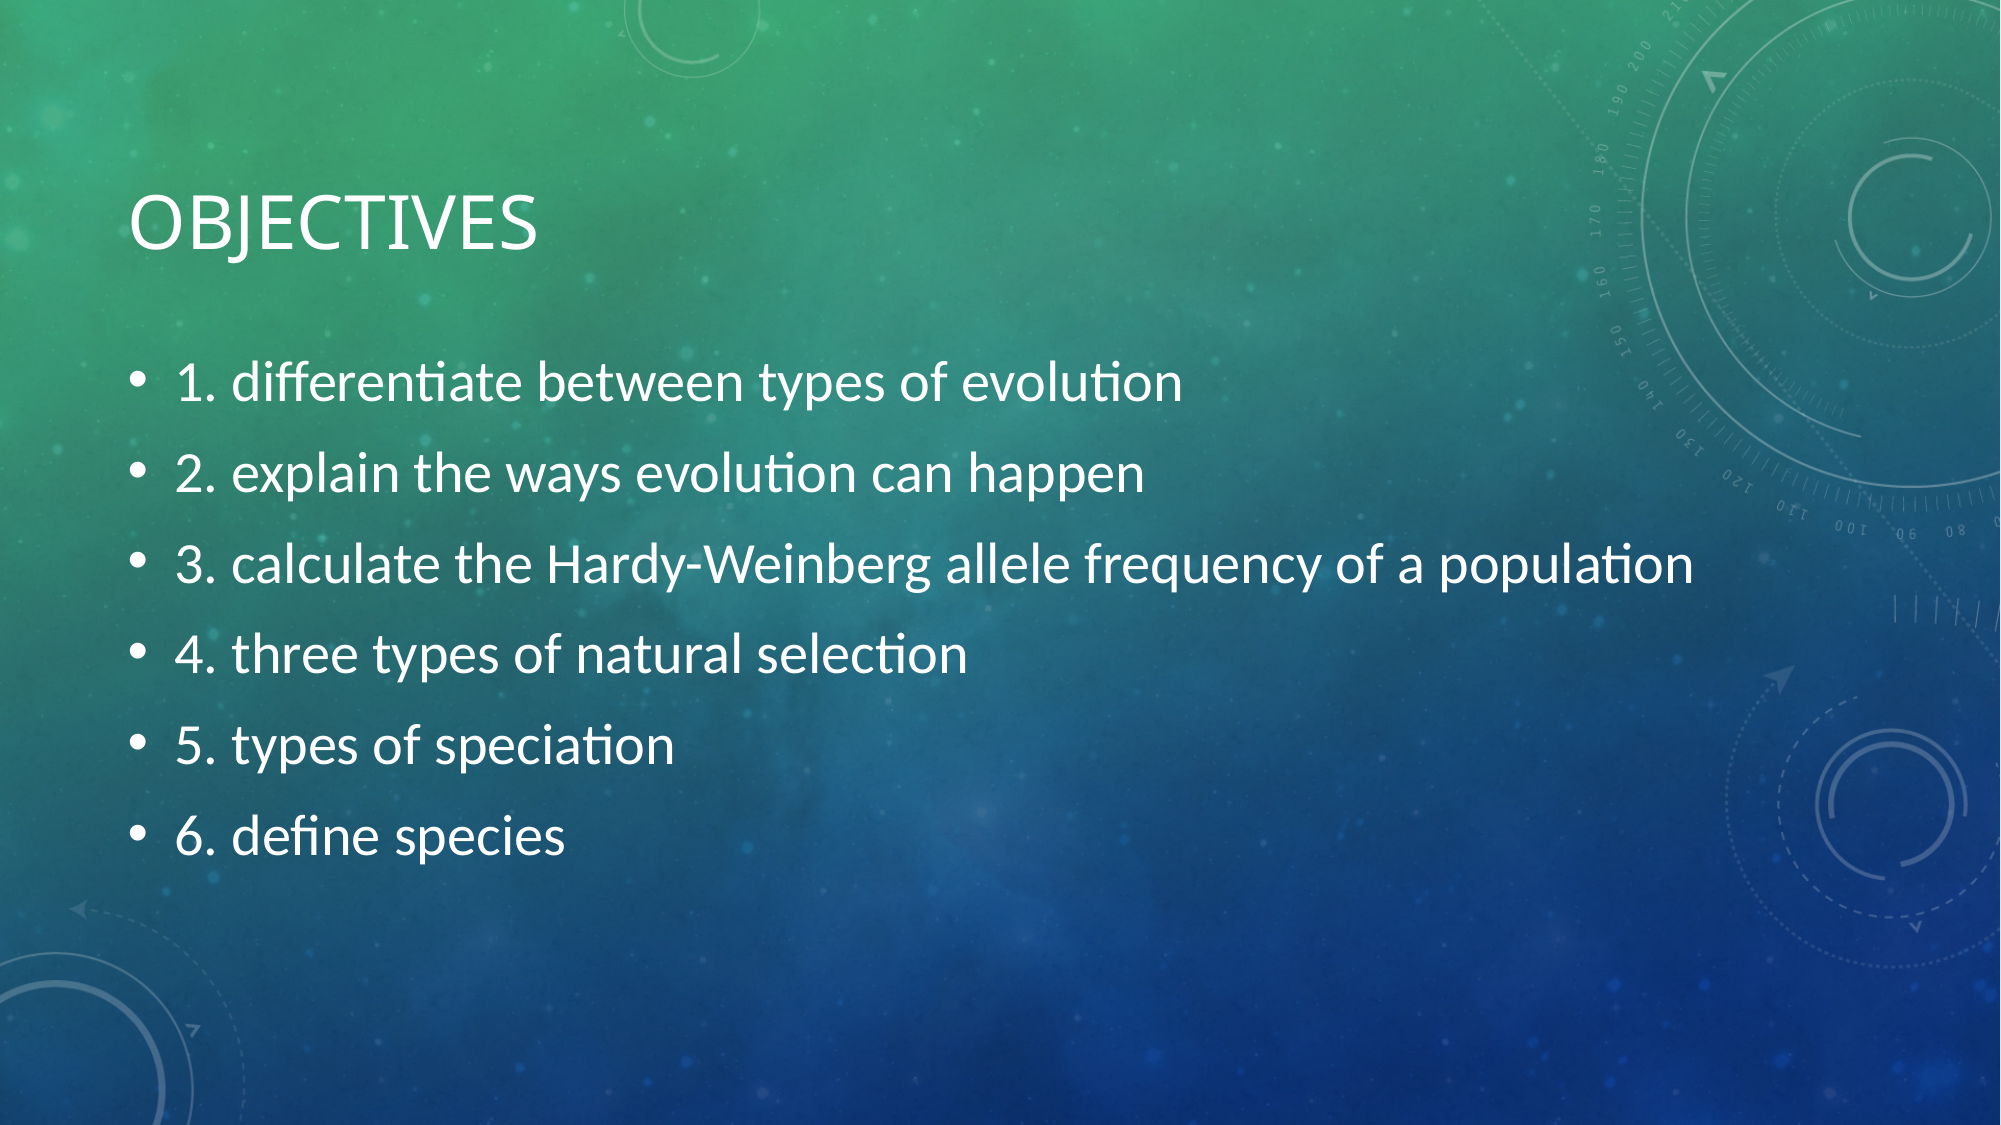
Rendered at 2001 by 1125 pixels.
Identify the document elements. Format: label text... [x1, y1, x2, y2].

list 1. differentiate between types of evolution 2. explain the ways evolution can happen 3. calculate the Hardy-Weinberg allele frequency of a population 4. three types of natural selection 5. types of speciation 6. define species [112, 351, 1775, 950]
title objectives [112, 99, 1775, 339]
picture [0, 0, 2001, 1125]
